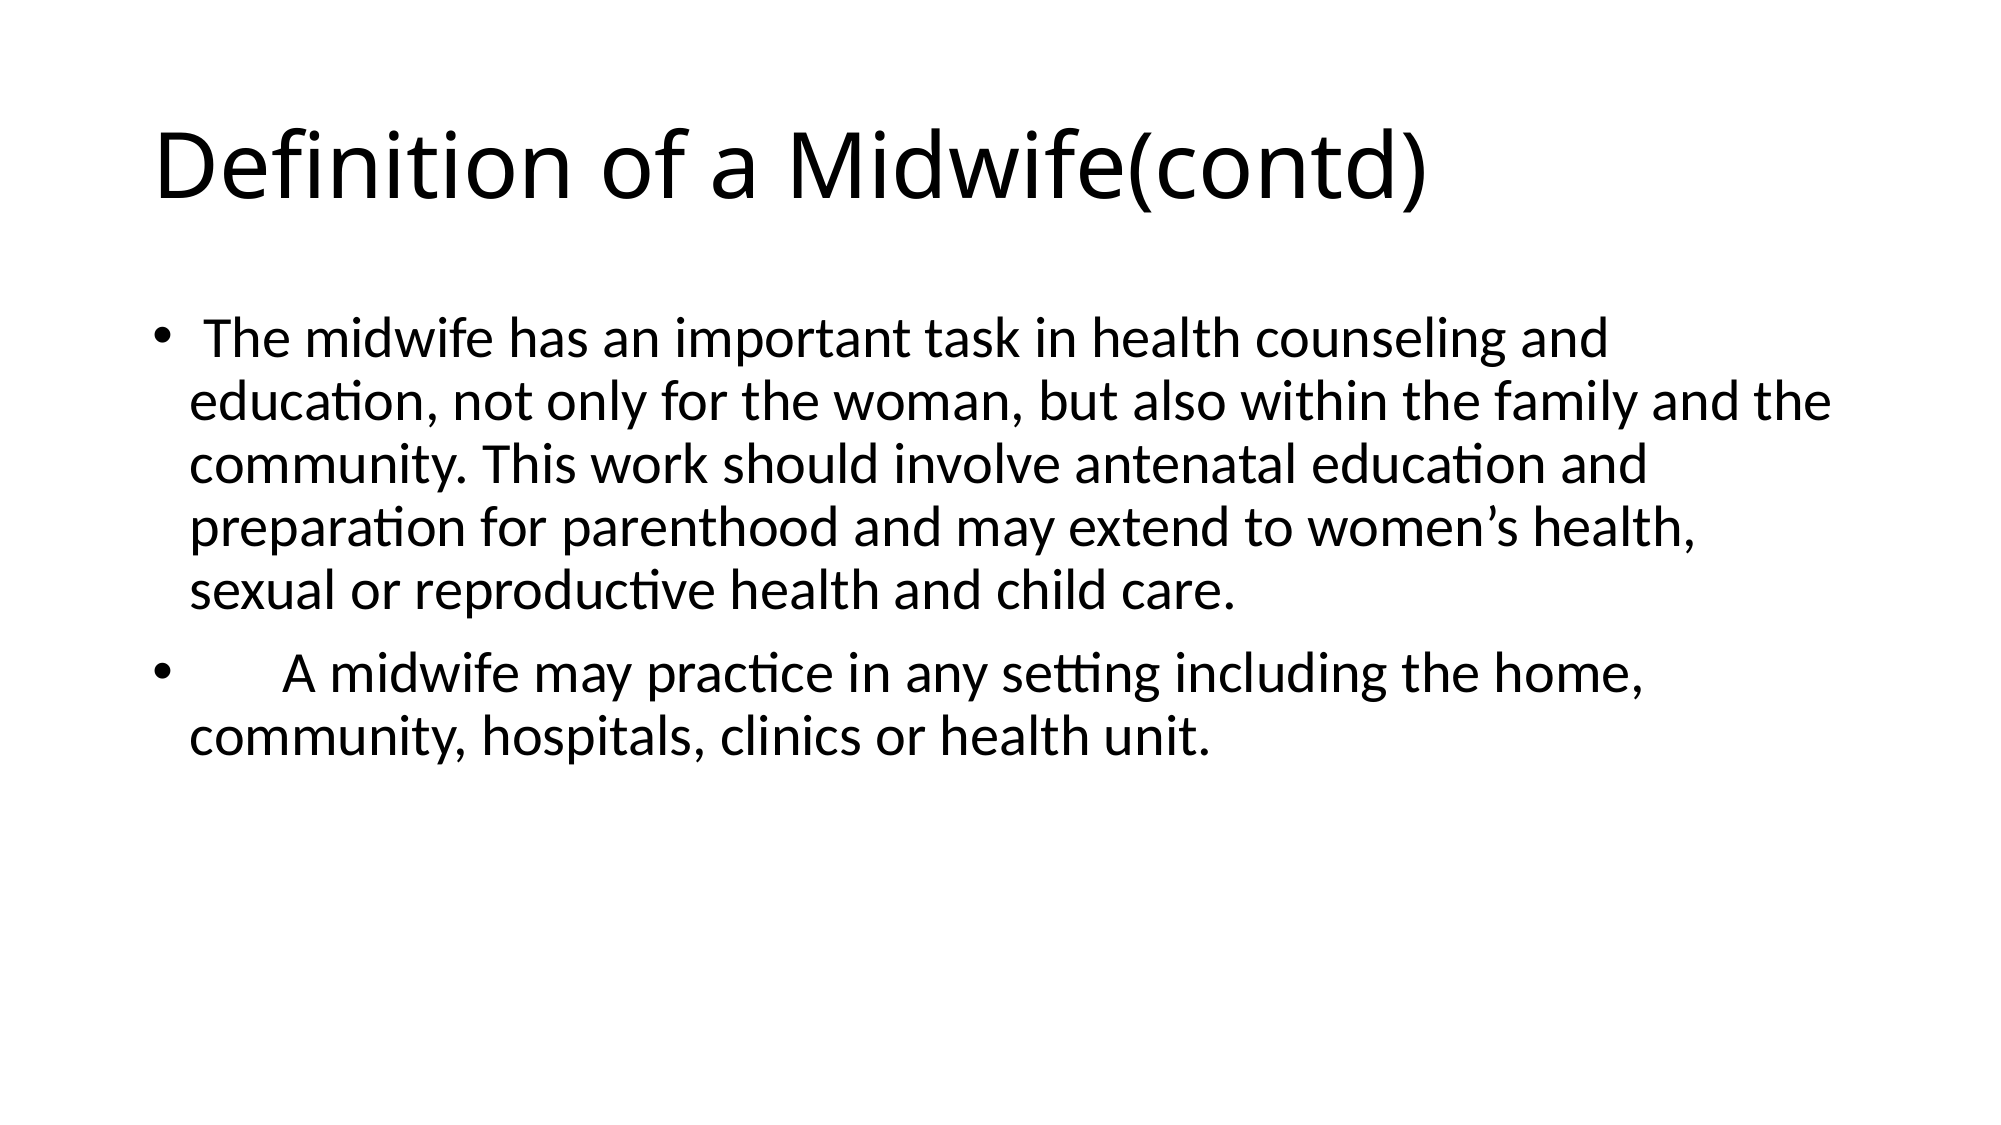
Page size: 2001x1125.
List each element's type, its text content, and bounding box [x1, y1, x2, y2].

title Definition of a Midwife(contd) [137, 59, 1863, 278]
list The midwife has an important task in health counseling and education, not only for the woman, but also within the family and the community. This work should involve antenatal education and preparation for parenthood and may extend to women’s health, sexual or reproductive health and child care. A midwife may practice in any setting including the home, community, hospitals, clinics or health unit. [137, 299, 1863, 1014]
